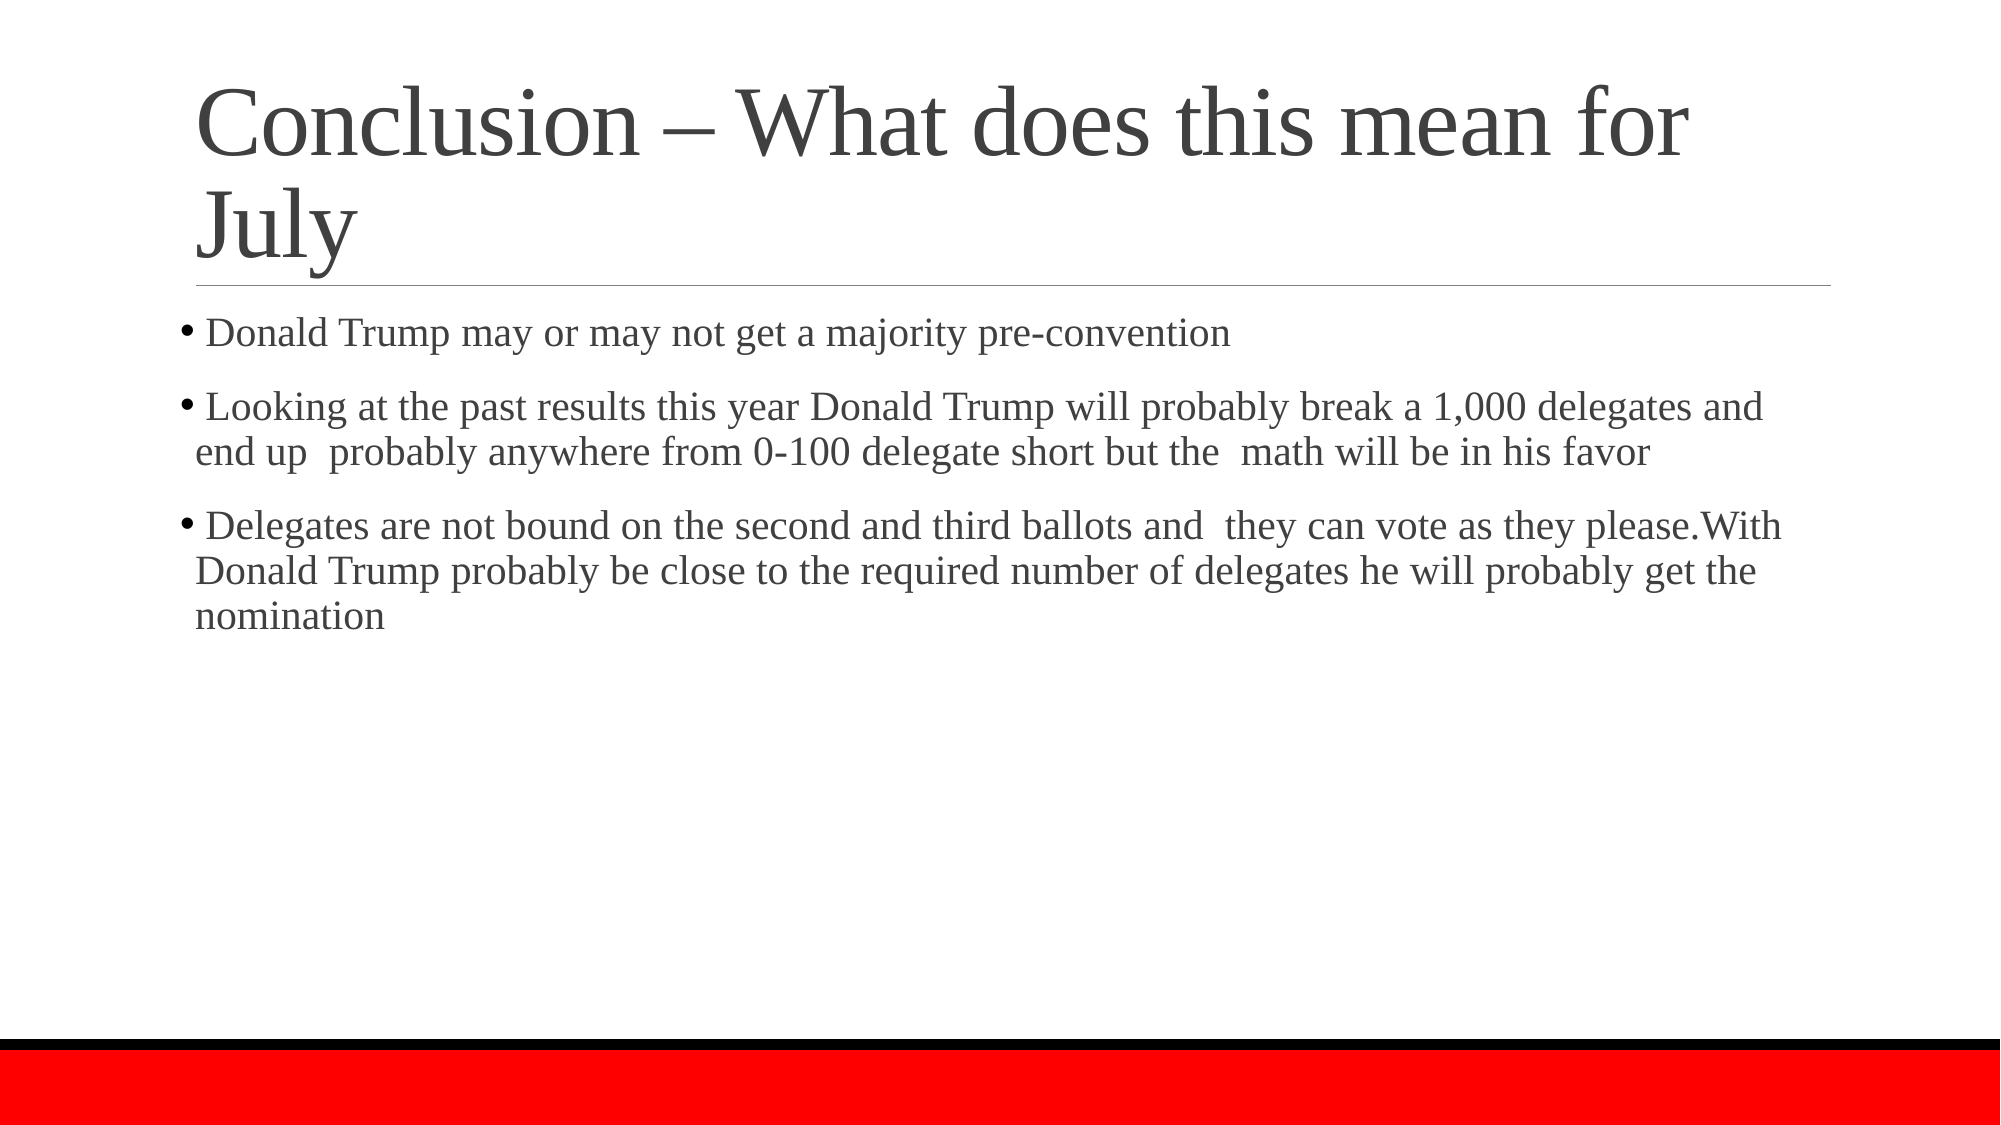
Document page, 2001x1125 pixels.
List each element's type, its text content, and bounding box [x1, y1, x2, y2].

list Donald Trump may or may not get a majority pre-convention Looking at the past results this year Donald Trump will probably break a 1,000 delegates and end up probably anywhere from 0-100 delegate short but the math will be in his favor Delegates are not bound on the second and third ballots and they can vote as they please.With Donald Trump probably be close to the required number of delegates he will probably get the nomination [180, 302, 1830, 963]
title Conclusion – What does this mean for July [180, 47, 1830, 285]
